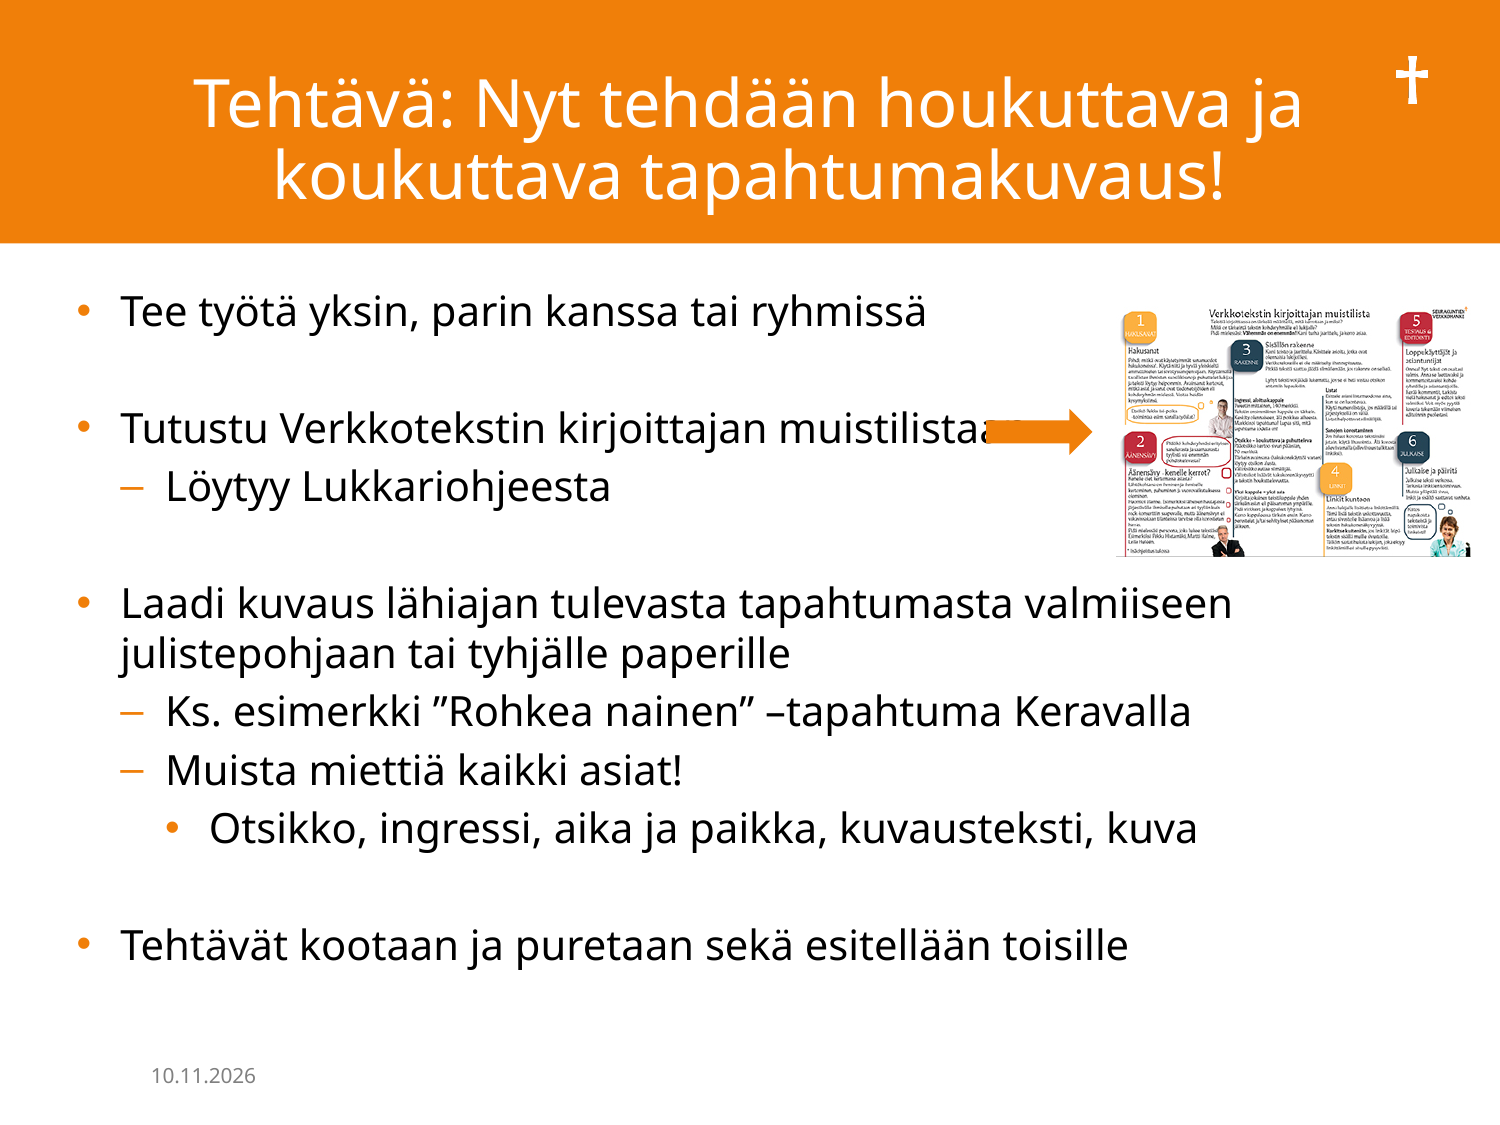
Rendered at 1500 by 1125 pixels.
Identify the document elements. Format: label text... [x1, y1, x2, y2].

text_box [984, 406, 1095, 457]
title Tehtävä: Nyt tehdään houkuttava ja koukuttava tapahtumakuvaus! [64, 54, 1436, 220]
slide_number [135, 1058, 443, 1094]
picture [1115, 306, 1471, 557]
list Tee työtä yksin, parin kanssa tai ryhmissä Tutustu Verkkotekstin kirjoittajan muistilistaan Löytyy Lukkariohjeesta Laadi kuvaus lähiajan tulevasta tapahtumasta valmiiseen julistepohjaan tai tyhjälle paperille Ks. esimerkki ”Rohkea nainen” –tapahtuma Keravalla Muista miettiä kaikki asiat! Otsikko, ingressi, aika ja paikka, kuvausteksti, kuva Tehtävät kootaan ja puretaan sekä esitellään toisille [64, 278, 1436, 1000]
